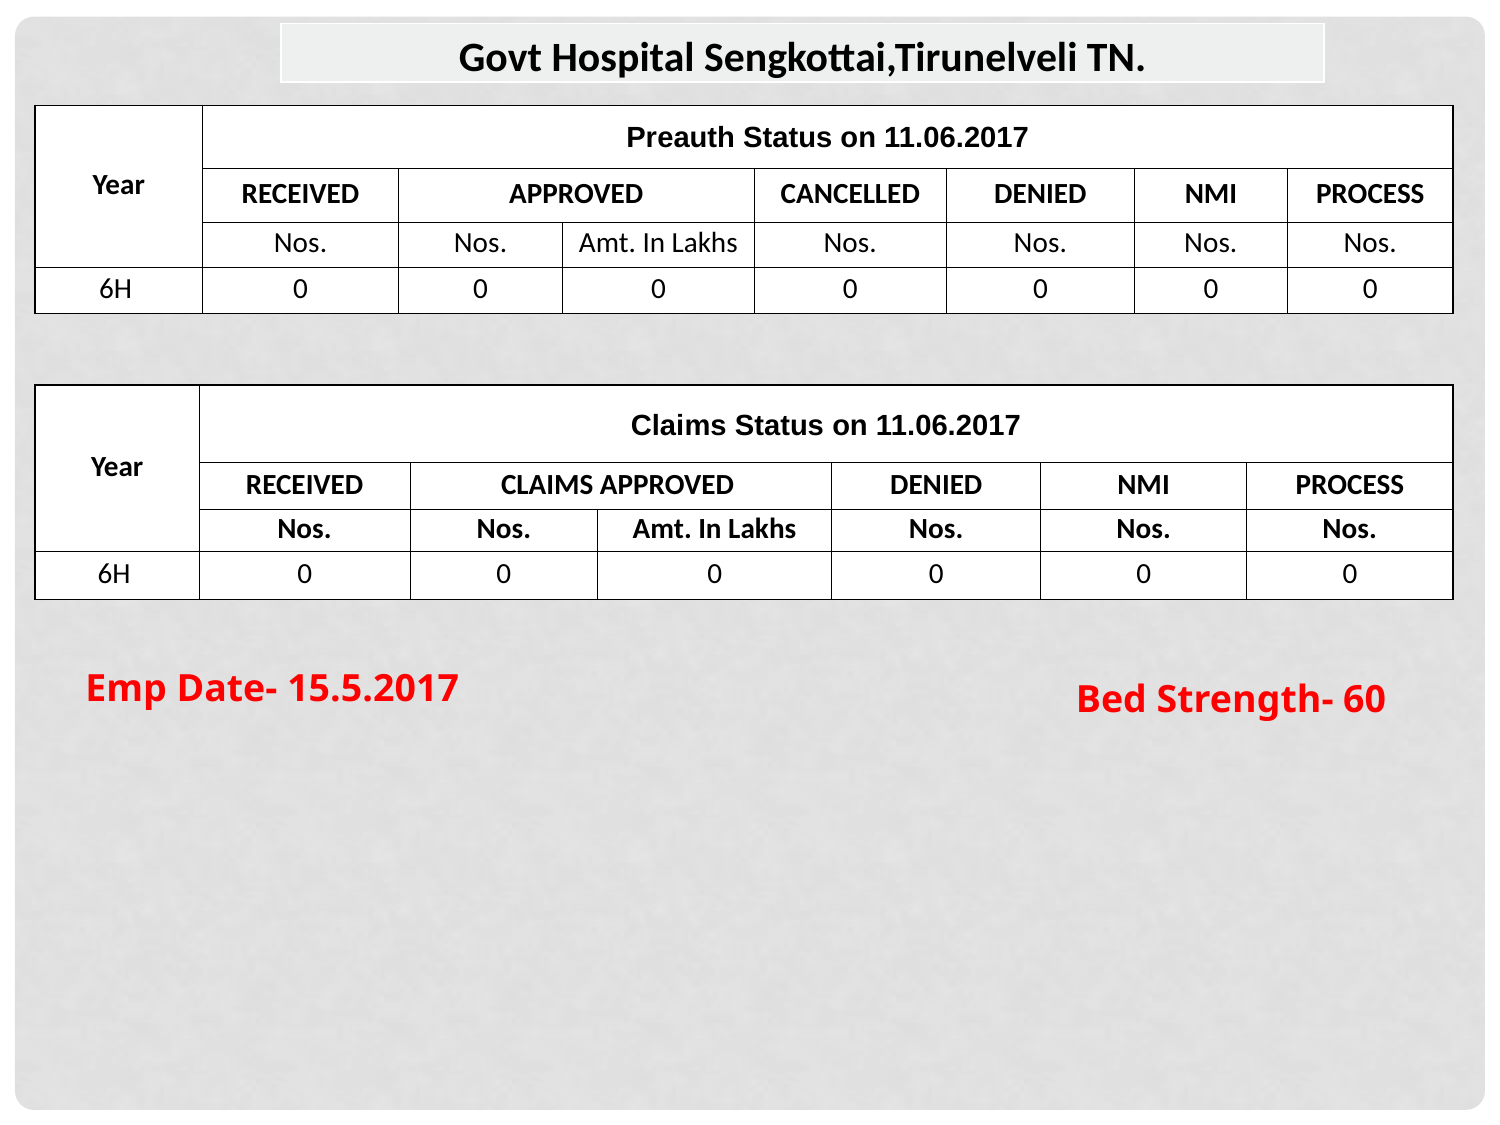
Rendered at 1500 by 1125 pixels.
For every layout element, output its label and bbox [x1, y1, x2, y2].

table_cell [832, 552, 1040, 599]
table_cell [411, 510, 597, 551]
table_cell [36, 268, 202, 313]
table_cell [399, 223, 562, 267]
table_cell [1135, 268, 1287, 313]
table_cell [832, 463, 1040, 509]
table_cell [832, 510, 1040, 551]
table_cell [399, 268, 562, 313]
table_cell [1288, 169, 1452, 222]
table_cell [1288, 223, 1452, 267]
table_cell [36, 552, 199, 599]
table_header [282, 24, 1323, 81]
table_cell [200, 552, 410, 599]
table_cell [1041, 552, 1246, 599]
table_cell [200, 510, 410, 551]
table_cell [1288, 268, 1452, 313]
table_cell [200, 463, 410, 509]
table_cell [1041, 510, 1246, 551]
table_cell [598, 552, 831, 599]
table_cell [755, 268, 946, 313]
text_box [70, 656, 475, 716]
table_cell [203, 169, 398, 222]
table_cell [947, 169, 1134, 222]
table_cell [411, 463, 831, 509]
table_header [36, 106, 202, 267]
table_header [200, 386, 1452, 462]
table_cell [203, 223, 398, 267]
table_cell [411, 552, 597, 599]
table_cell [1135, 169, 1287, 222]
table_cell [1247, 463, 1452, 509]
table_cell [947, 268, 1134, 313]
table_cell [1247, 510, 1452, 551]
table_cell [563, 268, 754, 313]
table_header [203, 106, 1452, 168]
table_cell [1041, 463, 1246, 509]
table_cell [399, 169, 754, 222]
table_cell [1135, 223, 1287, 267]
table_cell [755, 223, 946, 267]
table_cell [947, 223, 1134, 267]
table_cell [755, 169, 946, 222]
text_box [1061, 667, 1402, 728]
table_header [36, 386, 199, 551]
table_cell [598, 510, 831, 551]
table_cell [1247, 552, 1452, 599]
table_cell [203, 268, 398, 313]
table_cell [563, 223, 754, 267]
